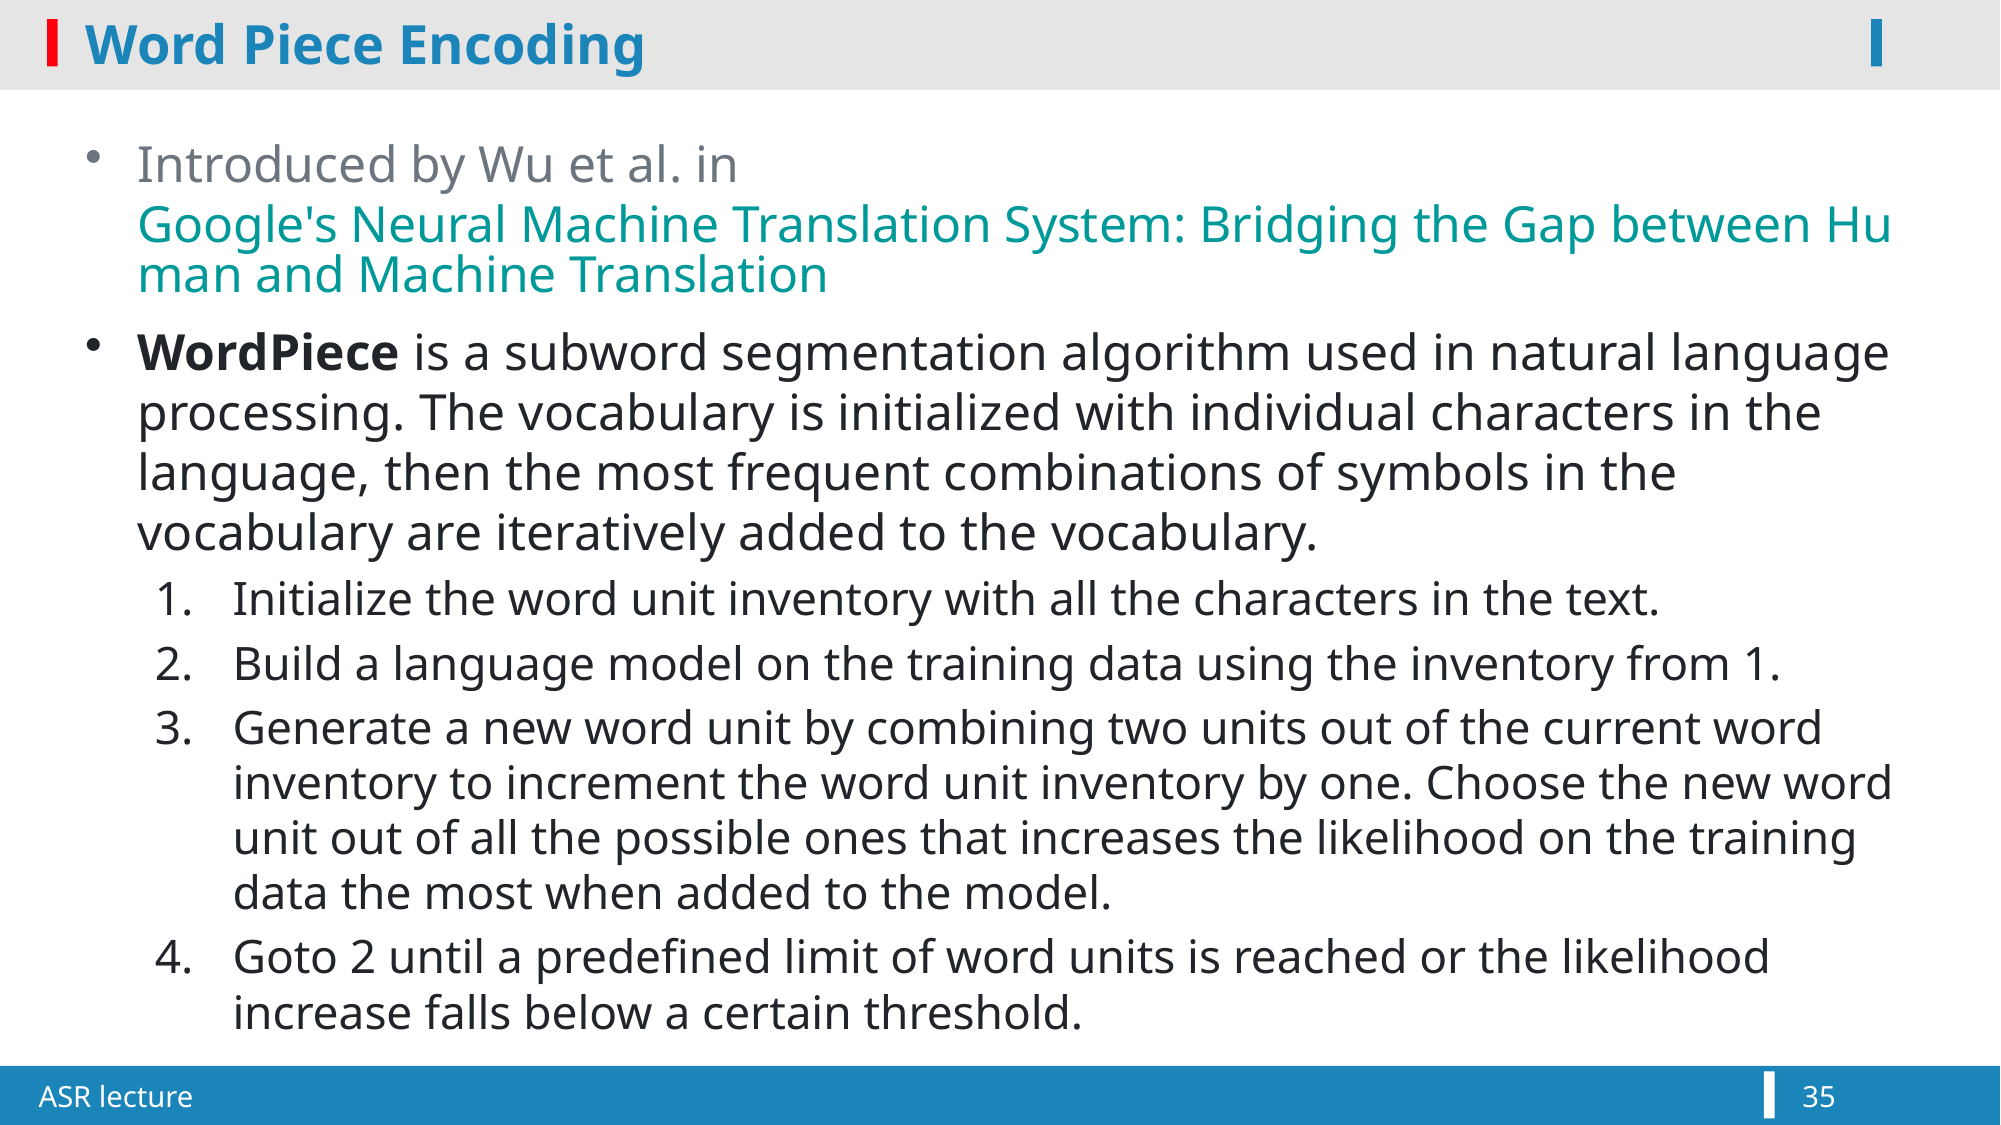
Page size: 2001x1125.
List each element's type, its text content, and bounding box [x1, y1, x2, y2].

footer ASR lecture [23, 1070, 1741, 1125]
list Introduced by Wu et al. in Google's Neural Machine Translation System: Bridging the Gap between Human and Machine Translation WordPiece is a subword segmentation algorithm used in natural language processing. The vocabulary is initialized with individual characters in the language, then the most frequent combinations of symbols in the vocabulary are iteratively added to the vocabulary. Initialize the word unit inventory with all the characters in the text. Build a language model on the training data using the inventory from 1. Generate a new word unit by combining two units out of the current word inventory to increment the word unit inventory by one. Choose the new word unit out of all the possible ones that increases the likelihood on the training data the most when added to the model. Goto 2 until a predefined limit of word units is reached or the likelihood increase falls below a certain threshold. [70, 125, 1961, 1001]
title Word Piece Encoding [70, 0, 1851, 103]
slide_number 35 [1787, 1070, 1969, 1125]
